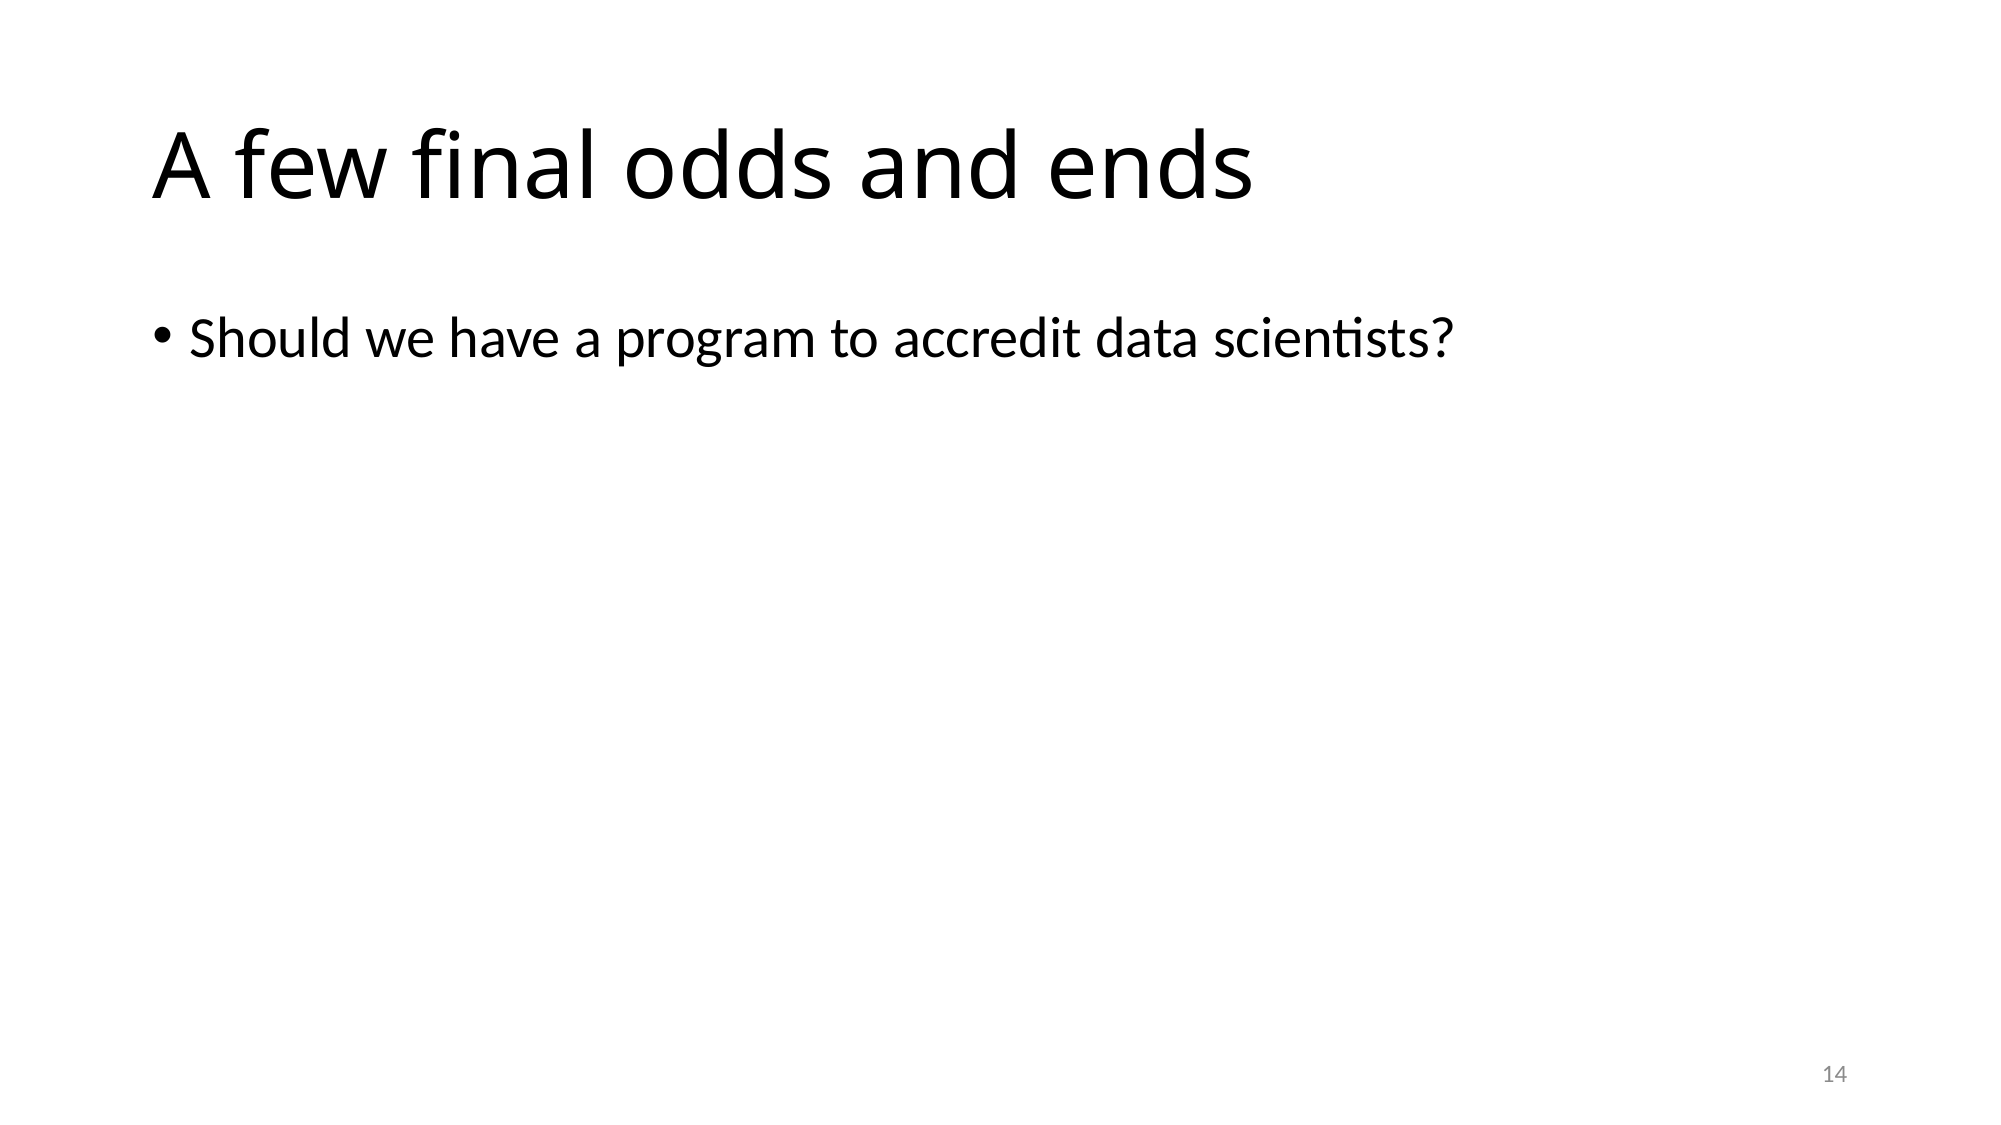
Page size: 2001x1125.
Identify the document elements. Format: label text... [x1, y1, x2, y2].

list Should we have a program to accredit data scientists? [137, 299, 1863, 1014]
slide_number 14 [1412, 1042, 1863, 1103]
title A few final odds and ends [137, 59, 1863, 278]
